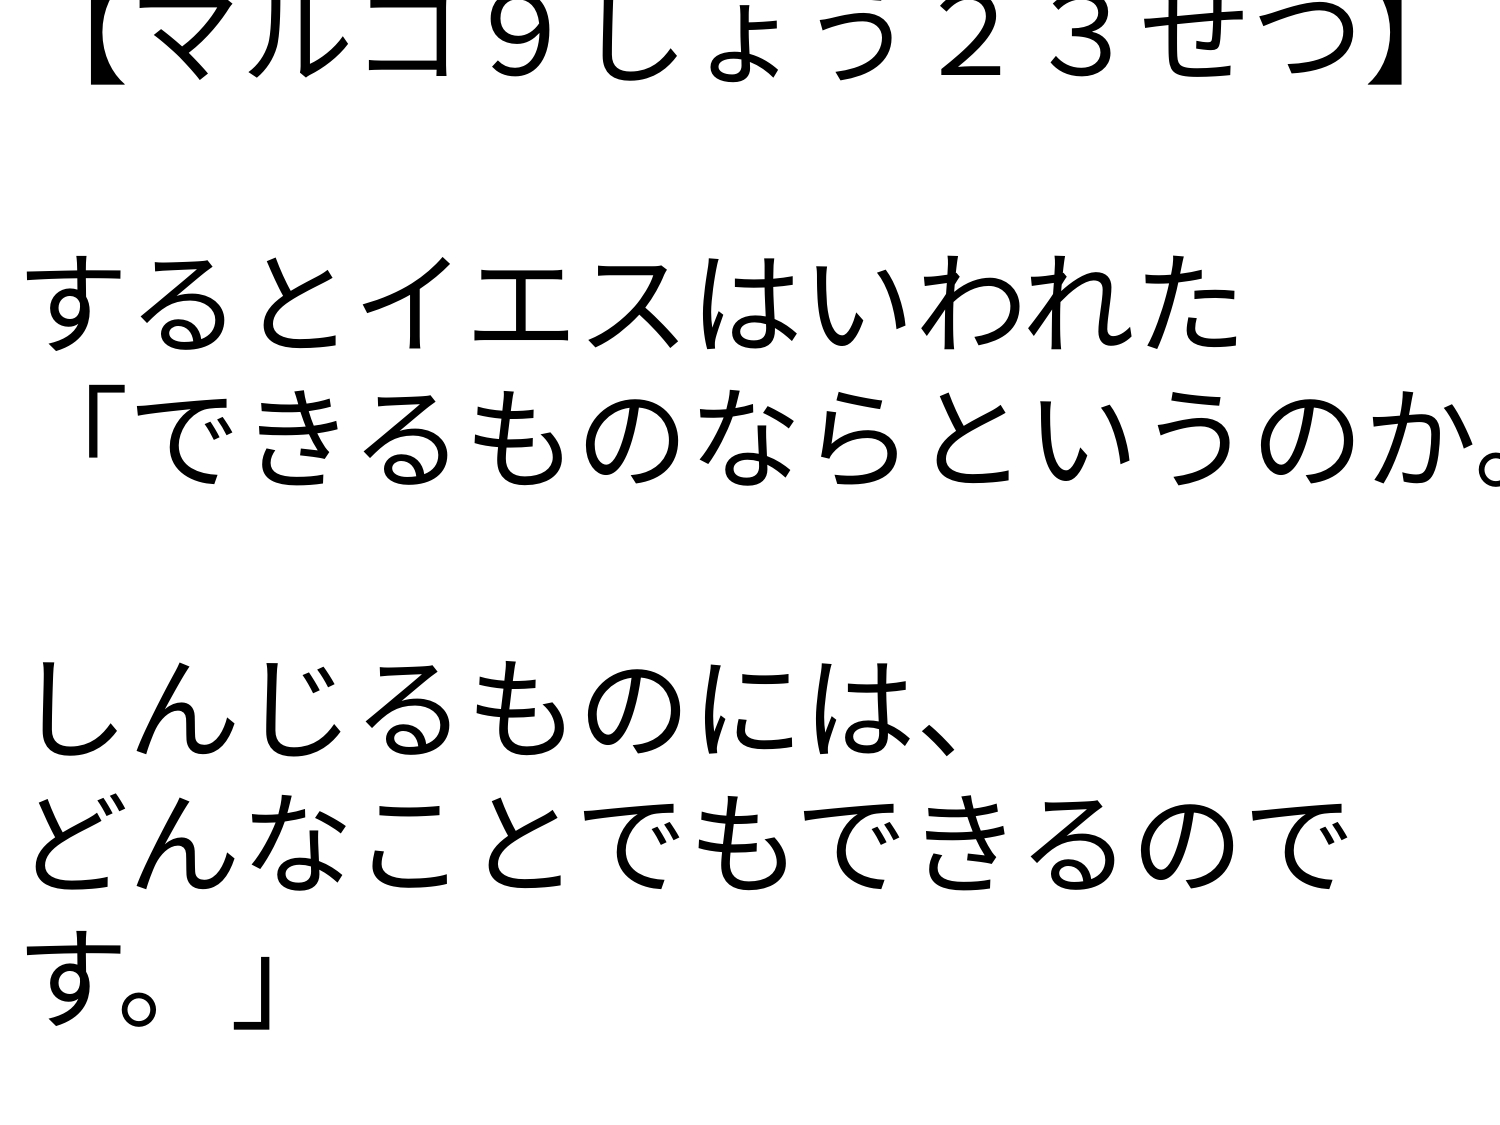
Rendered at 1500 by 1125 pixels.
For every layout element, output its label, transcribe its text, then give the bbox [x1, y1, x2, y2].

title 【マルコ９しょう２３せつ】 するとイエスはいわれた 「できるものならというのか。 しんじるものには、 どんなことでもできるのです。」 [1, 420, 1500, 585]
